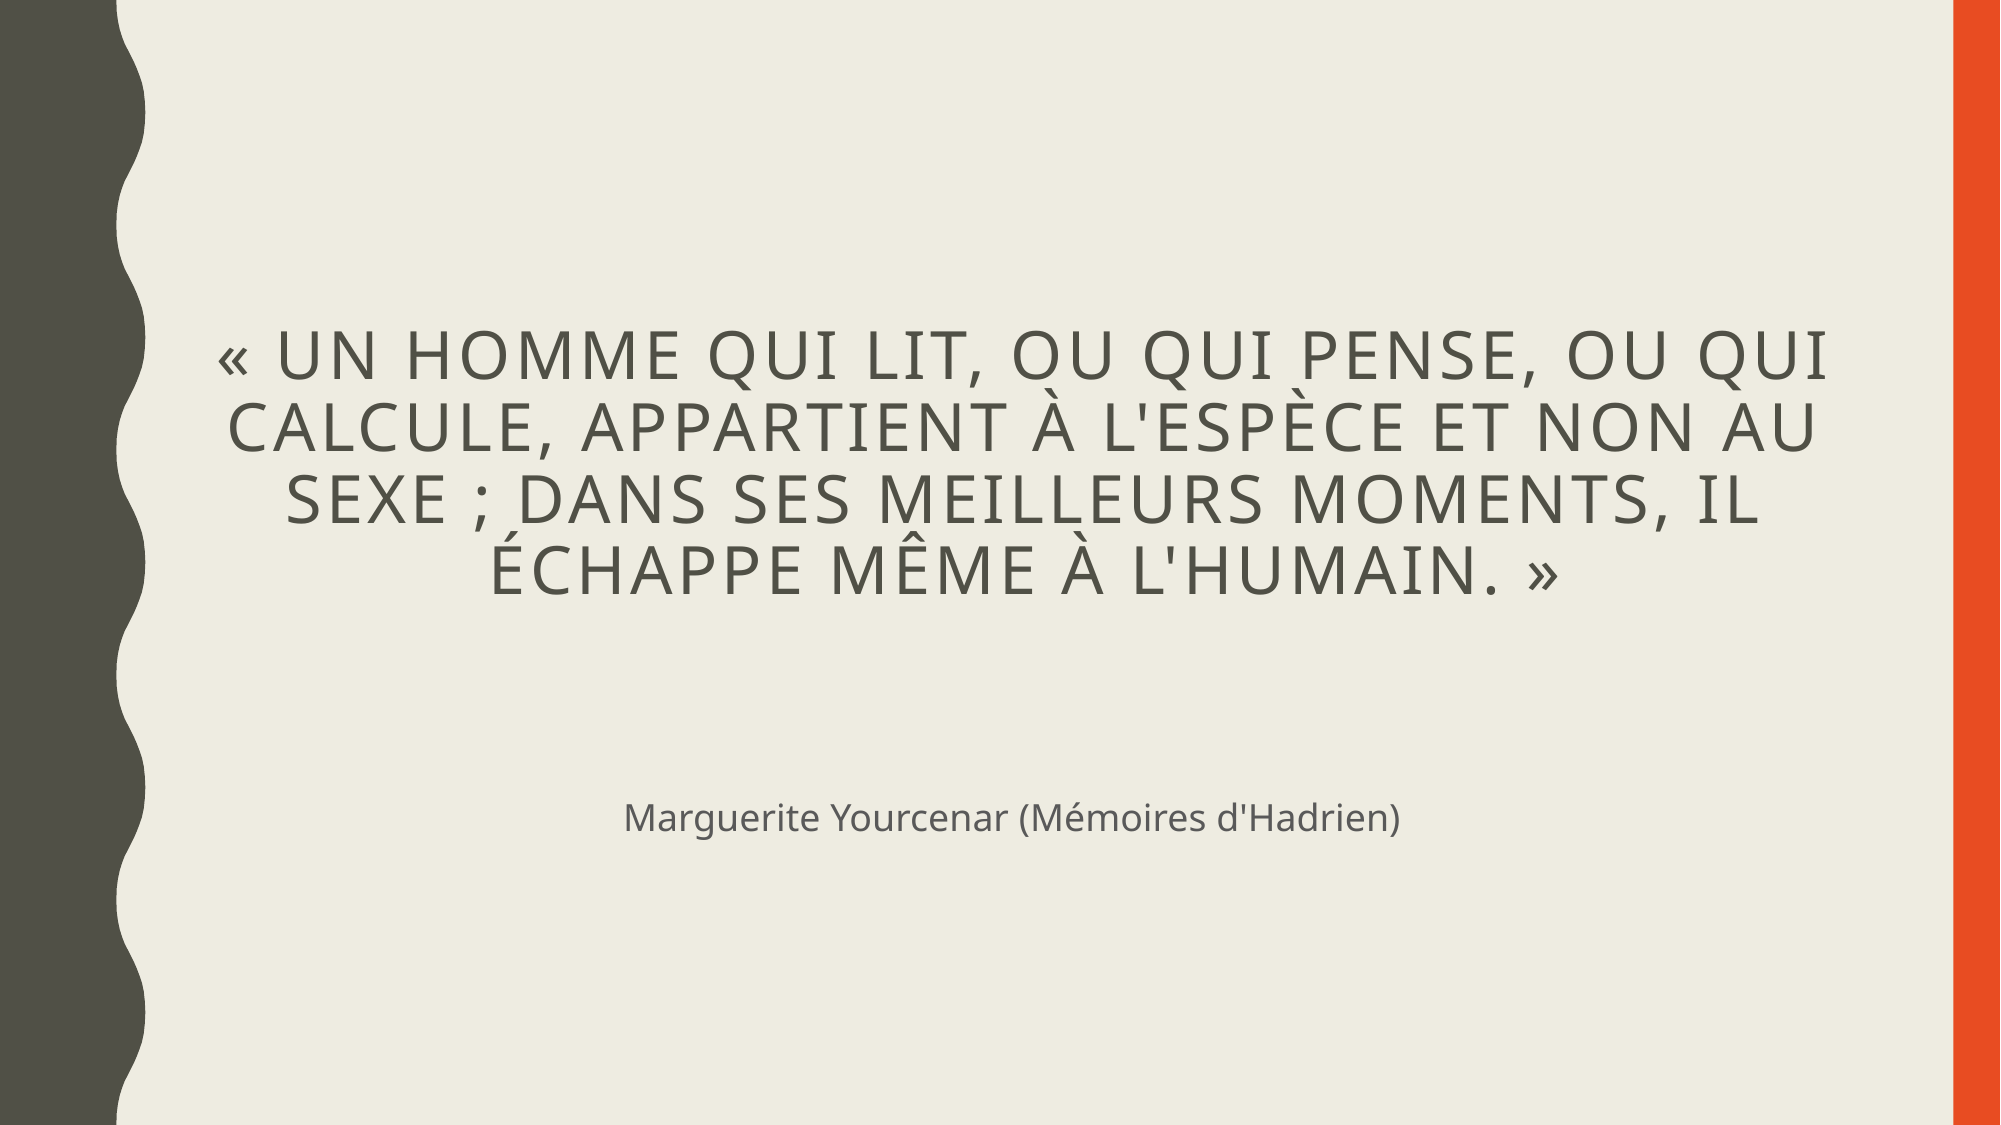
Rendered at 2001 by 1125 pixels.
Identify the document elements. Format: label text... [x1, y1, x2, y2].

title « Un homme qui lit, ou qui pense, ou qui calcule, appartient à l'espèce et non au sexe ; dans ses meilleurs moments, il échappe même à l'humain. » [185, 268, 1865, 663]
list Marguerite Yourcenar (Mémoires d'Hadrien) [159, 750, 1865, 879]
